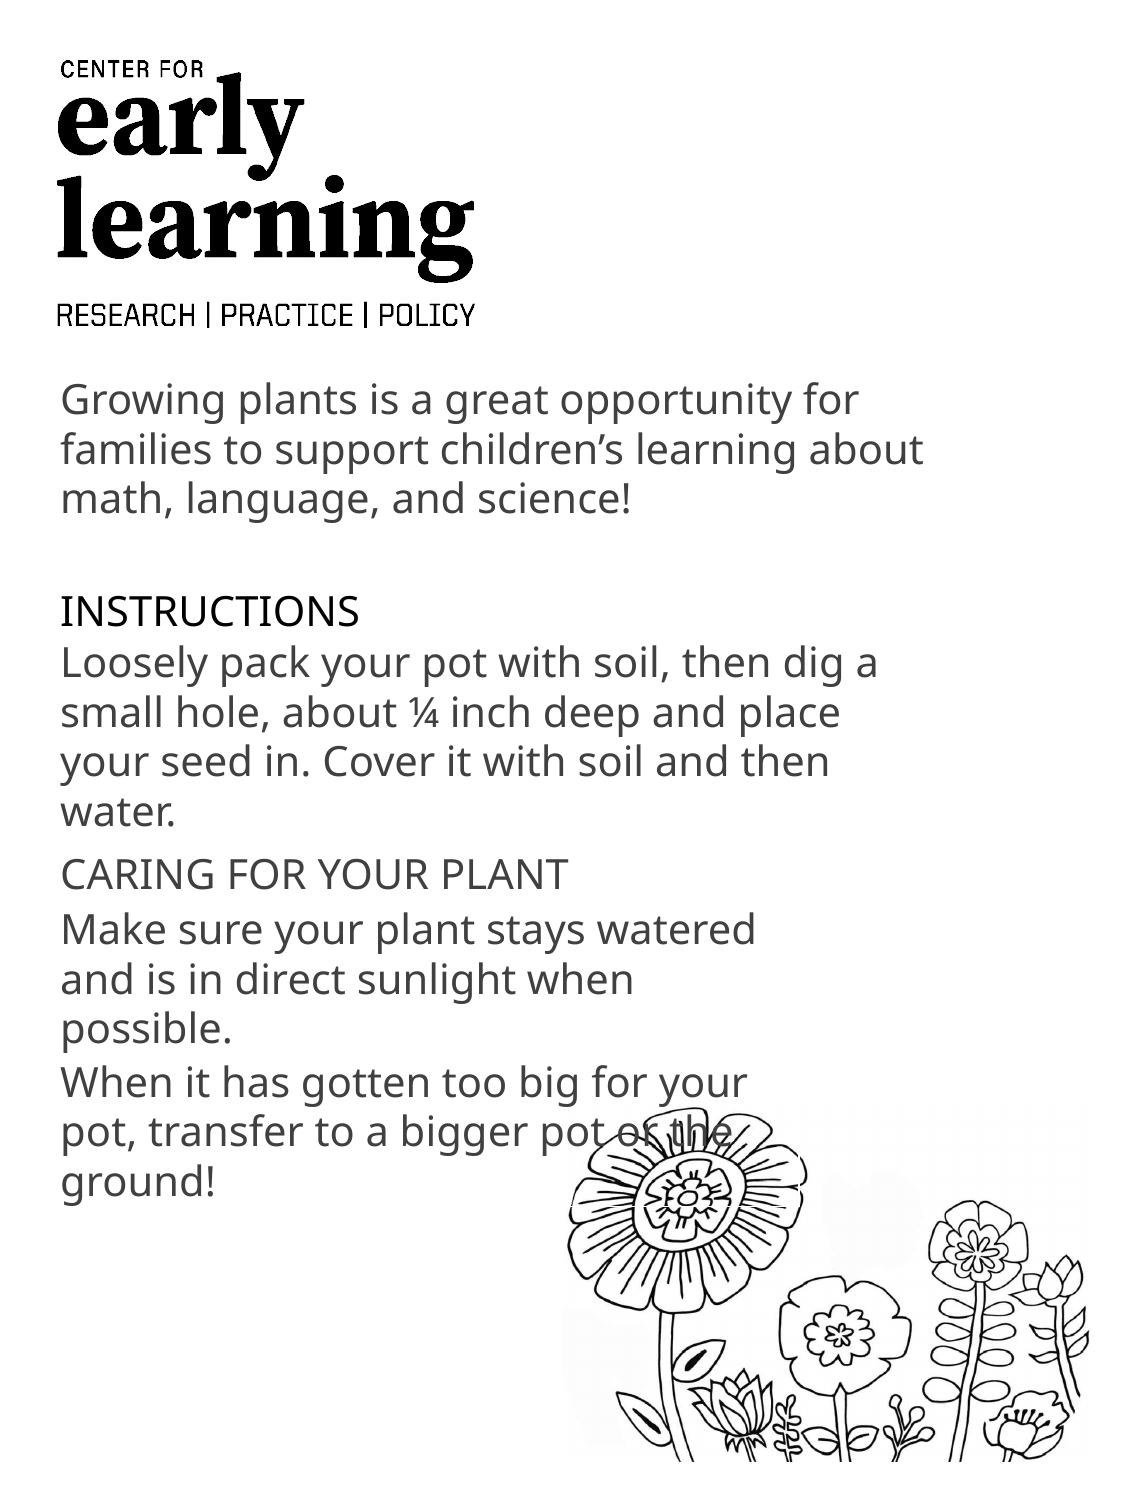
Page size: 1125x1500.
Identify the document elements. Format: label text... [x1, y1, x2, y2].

picture [57, 60, 475, 328]
table_header INSTRUCTIONS [42, 587, 1011, 635]
table_header Make sure your plant stays watered and is in direct sunlight when possible. When it has gotten too big for your pot, transfer to a bigger pot or the ground! [42, 906, 798, 1206]
table_header Loosely pack your pot with soil, then dig a small hole, about ¼ inch deep and place your seed in. Cover it with soil and then water. [42, 639, 905, 835]
picture [563, 1016, 1094, 1500]
table_header CARING FOR YOUR PLANT [42, 851, 1011, 899]
table_header Growing plants is a great opportunity for families to support children’s learning about math, language, and science! [42, 376, 1011, 523]
